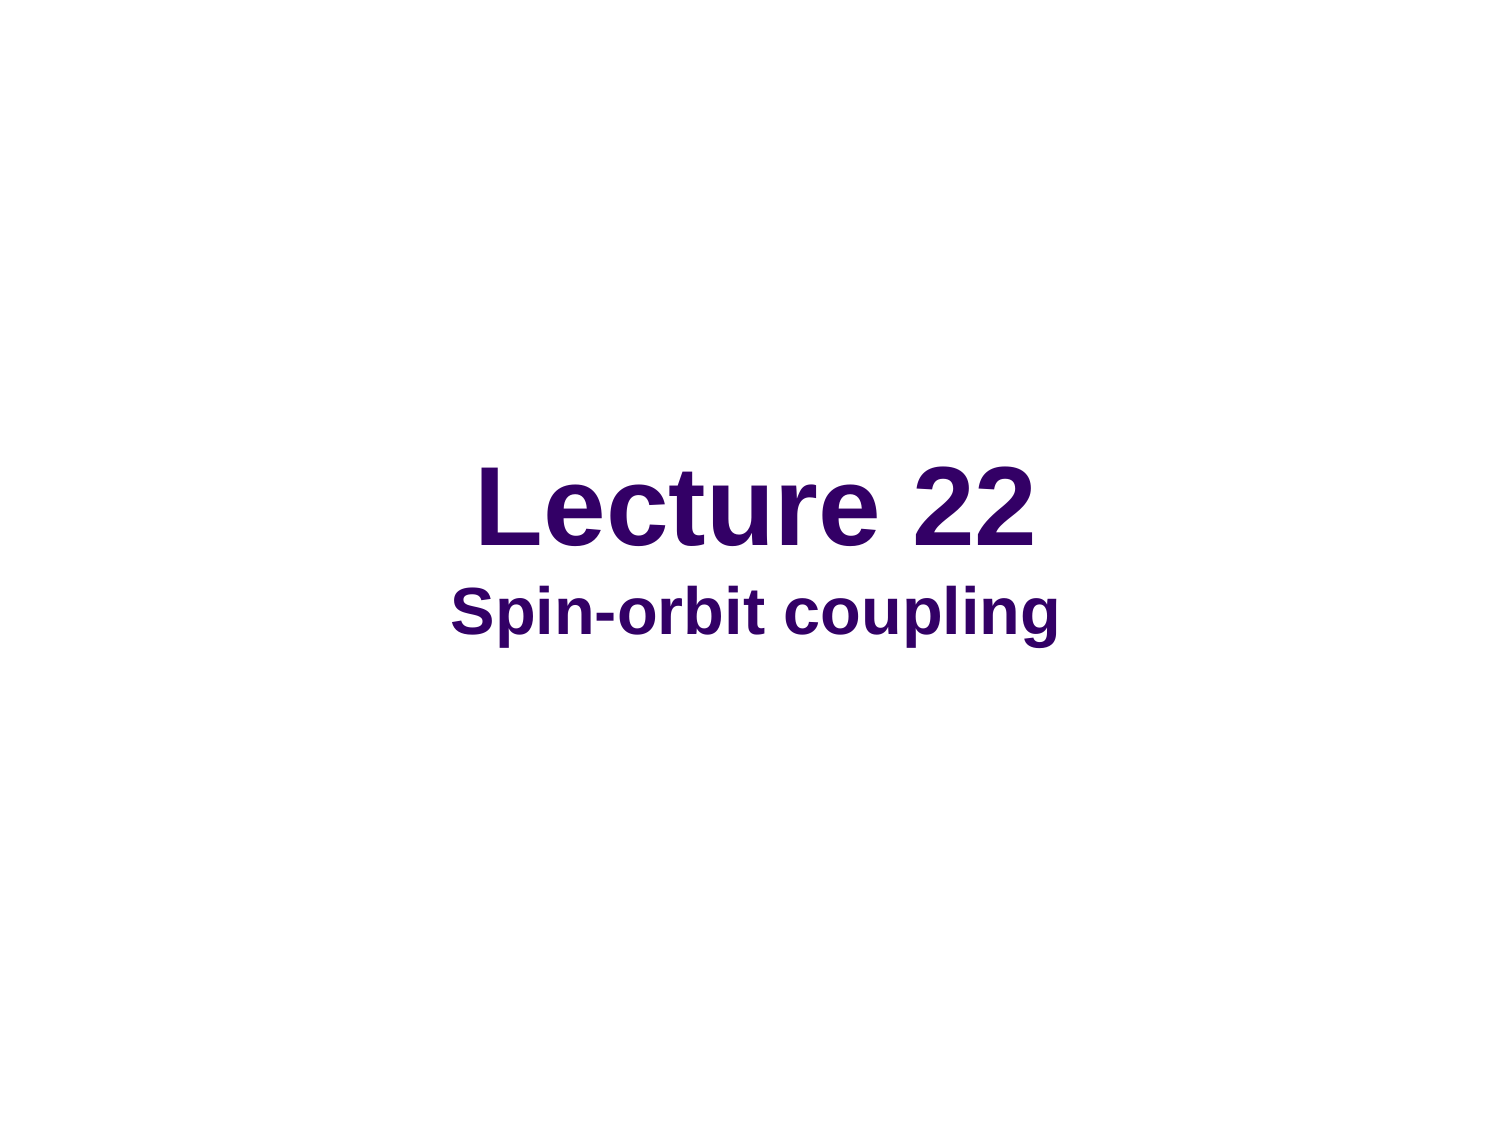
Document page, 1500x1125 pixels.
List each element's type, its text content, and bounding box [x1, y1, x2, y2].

title Lecture 22 Spin-orbit coupling [150, 450, 1363, 655]
